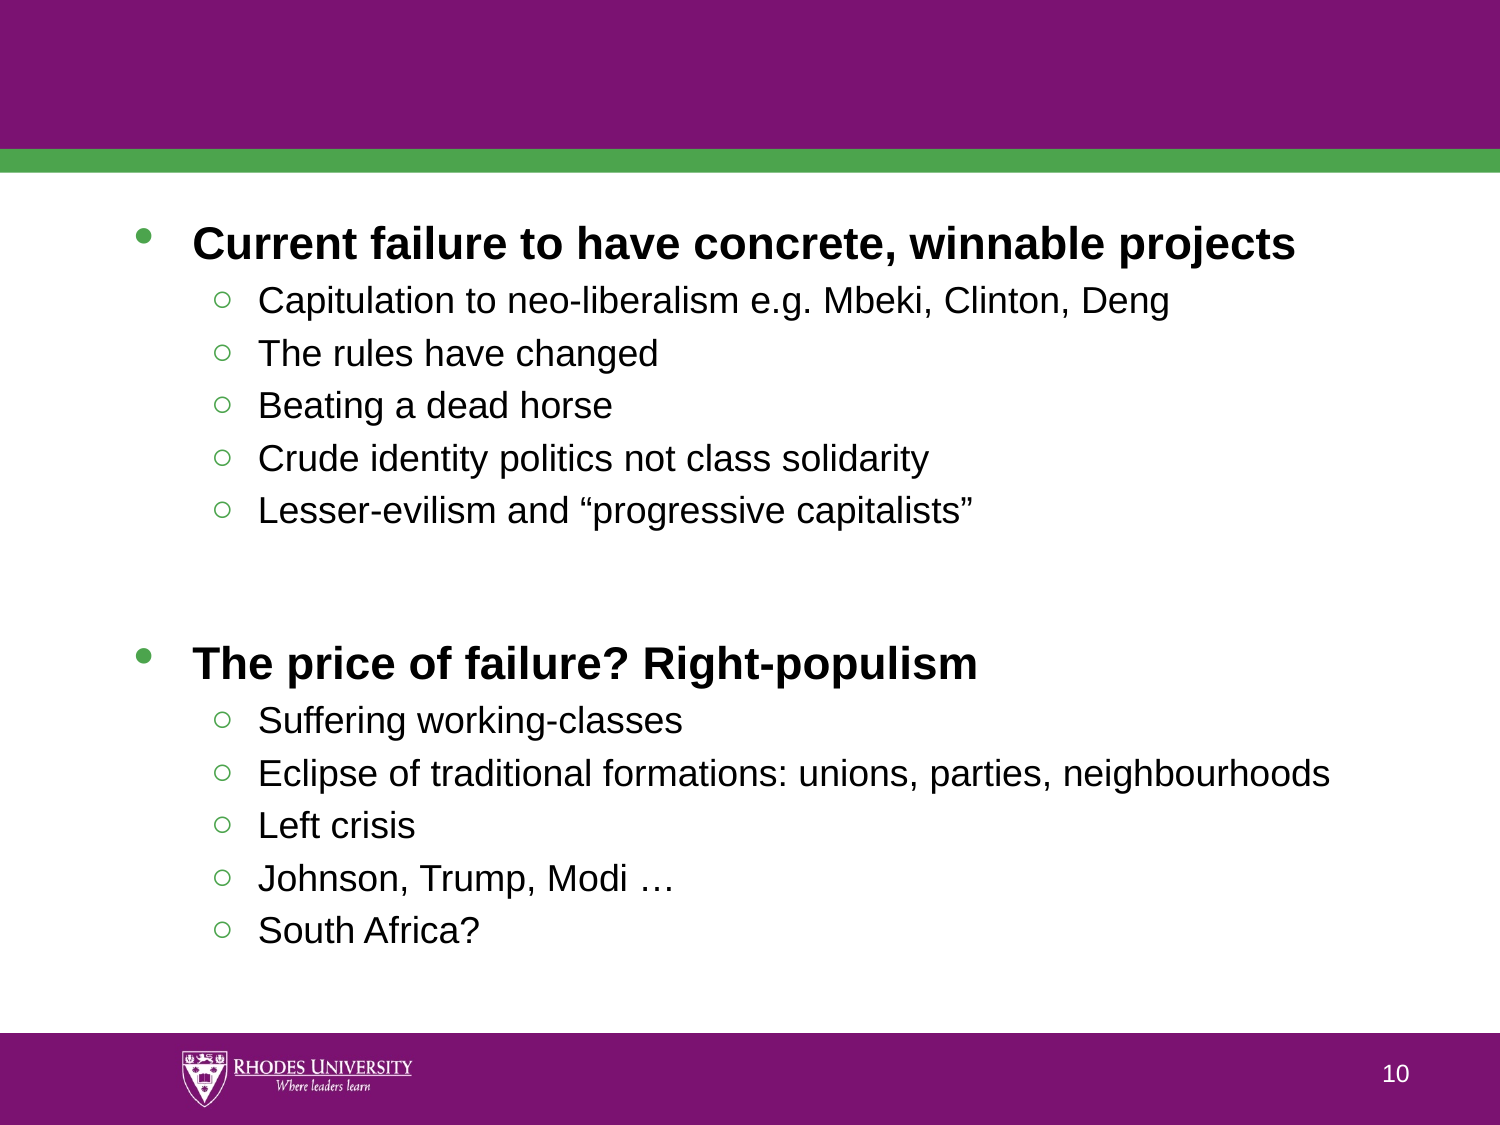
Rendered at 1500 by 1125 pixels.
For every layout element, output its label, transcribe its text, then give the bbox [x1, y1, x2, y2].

picture [0, 1033, 1500, 1125]
list Current failure to have concrete, winnable projects Capitulation to neo-liberalism e.g. Mbeki, Clinton, Deng The rules have changed Beating a dead horse Crude identity politics not class solidarity Lesser-evilism and “progressive capitalists” The price of failure? Right-populism Suffering working-classes Eclipse of traditional formations: unions, parties, neighbourhoods Left crisis Johnson, Trump, Modi … South Africa? [121, 206, 1388, 988]
slide_number 10 [1074, 1042, 1425, 1103]
